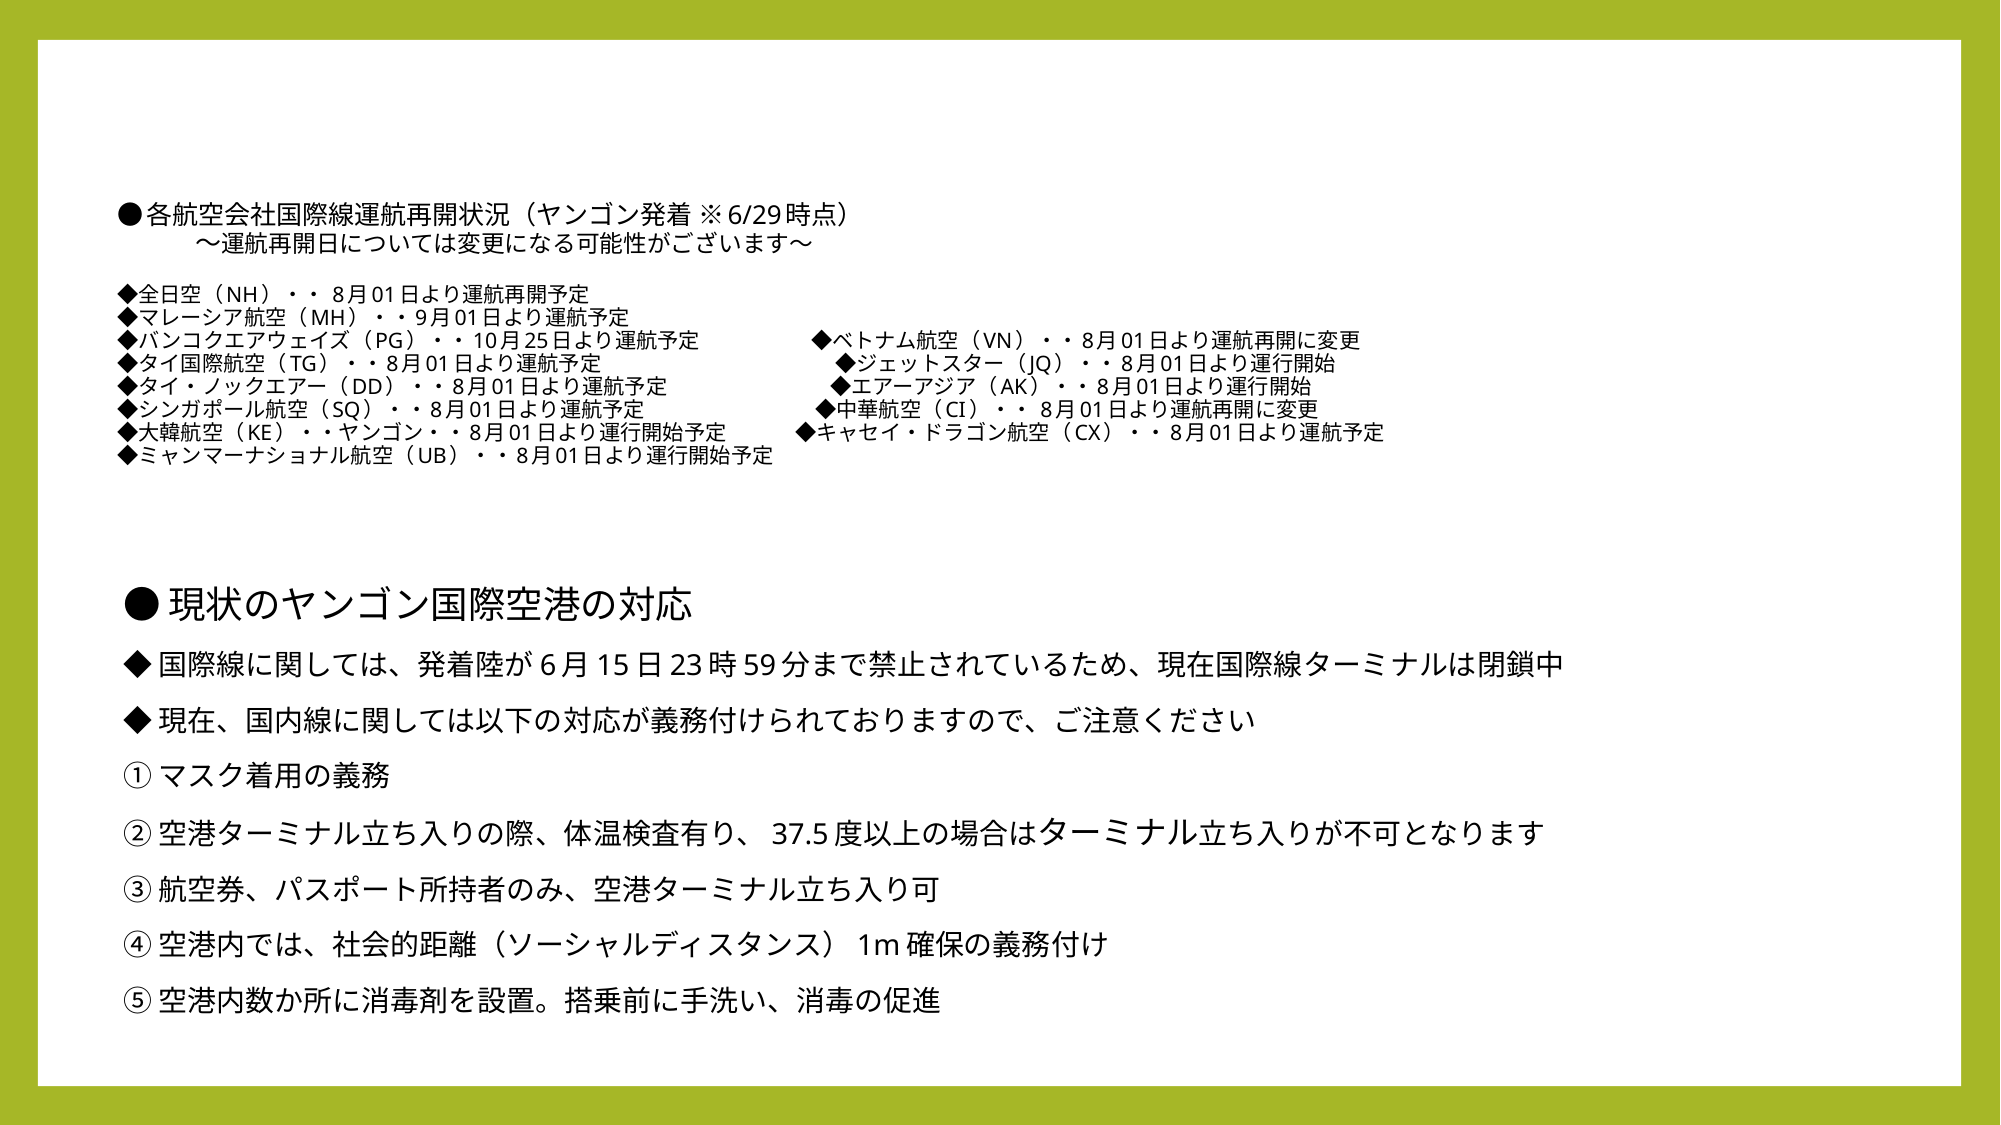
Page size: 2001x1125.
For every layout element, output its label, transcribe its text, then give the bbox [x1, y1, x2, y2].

list ●現状のヤンゴン国際空港の対応 ◆国際線に関しては、発着陸が6月15日23時59分まで禁止されているため、現在国際線ターミナルは閉鎖中 ◆現在、国内線に関しては以下の対応が義務付けられておりますので、ご注意ください ①マスク着用の義務 ②空港ターミナル立ち入りの際、体温検査有り、37.5度以上の場合はターミナル立ち入りが不可となります ③航空券、パスポート所持者のみ、空港ターミナル立ち入り可 ④空港内では、社会的距離（ソーシャルディスタンス）1m確保の義務付け ⑤空港内数か所に消毒剤を設置。搭乗前に手洗い、消毒の促進 [101, 510, 1807, 1056]
title ●各航空会社国際線運航再開状況（ヤンゴン発着 ※6/29時点） ～運航再開日については変更になる可能性がございます～ ◆全日空（NH）・・ 8月01日より運航再開予定 ◆マレーシア航空（MH）・・9月01日より運航予定 ◆バンコクエアウェイズ（PG）・・10月25日より運航予定 ◆ベトナム航空（VN）・・8月01日より運航再開に変更 ◆タイ国際航空（TG）・・8月01日より運航予定 ◆ジェットスター（JQ）・・8月01日より運行開始 ◆タイ・ノックエアー（DD）・・8月01日より運航予定 ◆エアーアジア（AK）・・8月01日より運行開始 ◆シンガポール航空（SQ）・・8月01日より運航予定 ◆中華航空（CI）・・ 8月01日より運航再開に変更 ◆大韓航空（KE）・・ヤンゴン・・8月01日より運行開始予定 ◆キャセイ・ドラゴン航空（CX）・・8月01日より運航予定 ◆ミャンマーナショナル航空（UB）・・8月01日より運行開始予定 [101, 113, 1808, 648]
